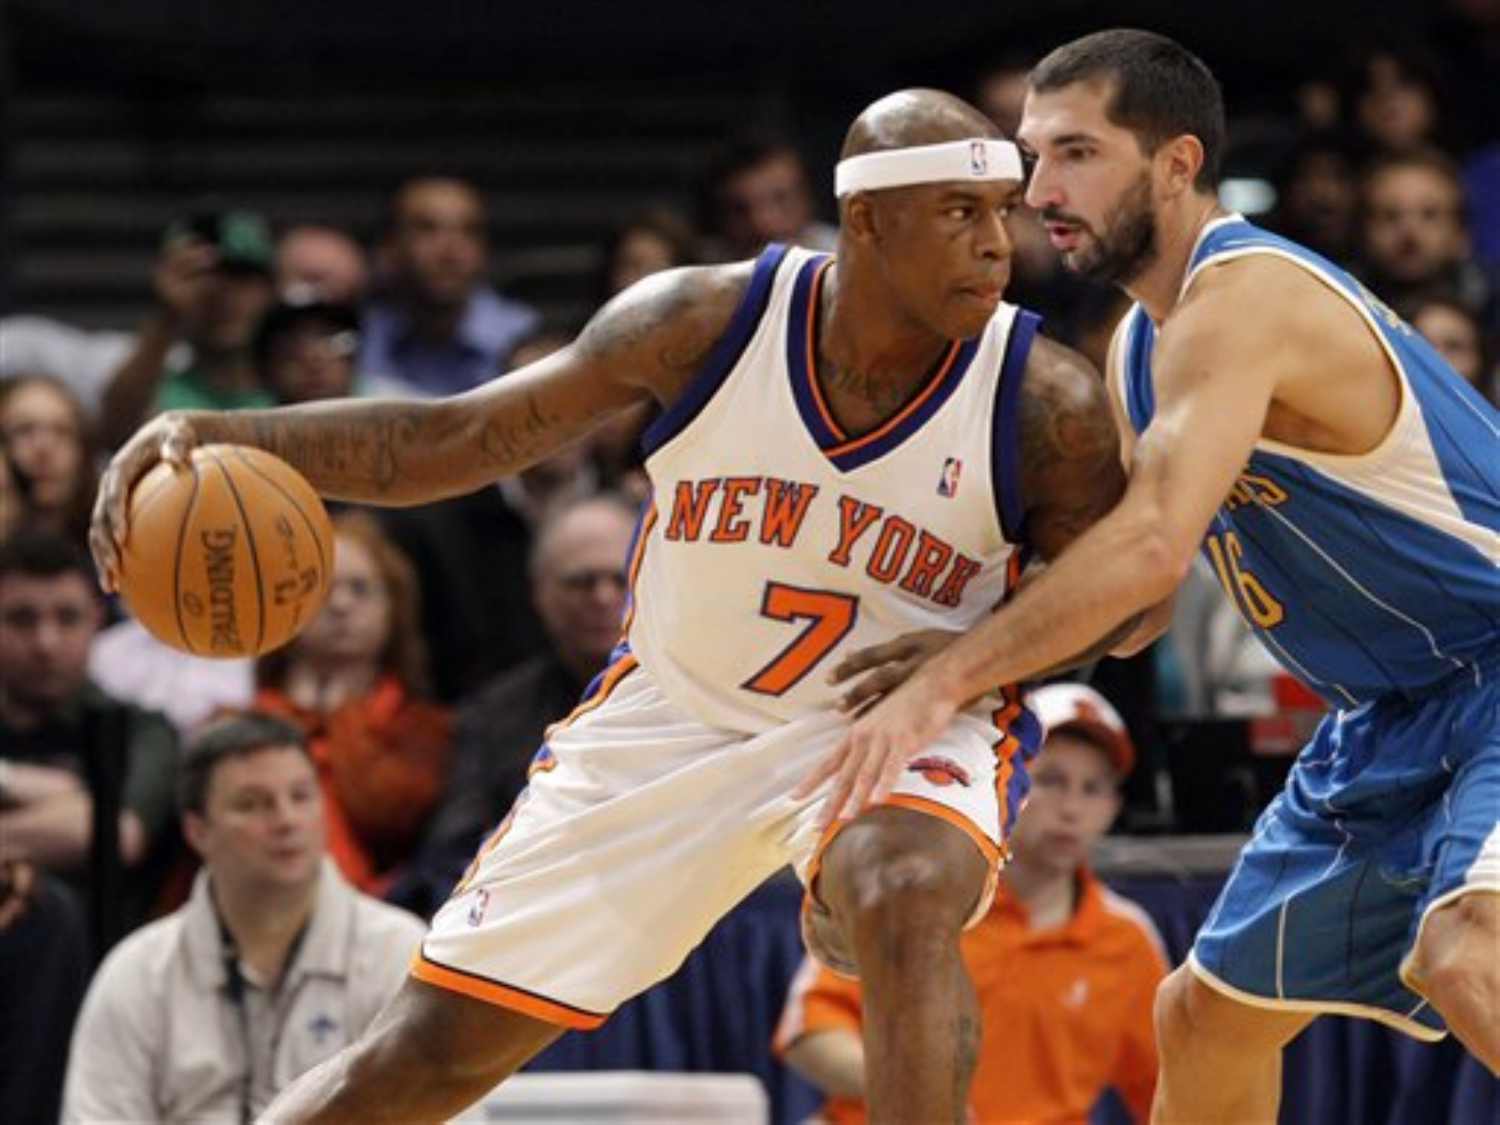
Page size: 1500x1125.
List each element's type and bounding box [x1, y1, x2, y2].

list [0, 0, 1500, 1125]
